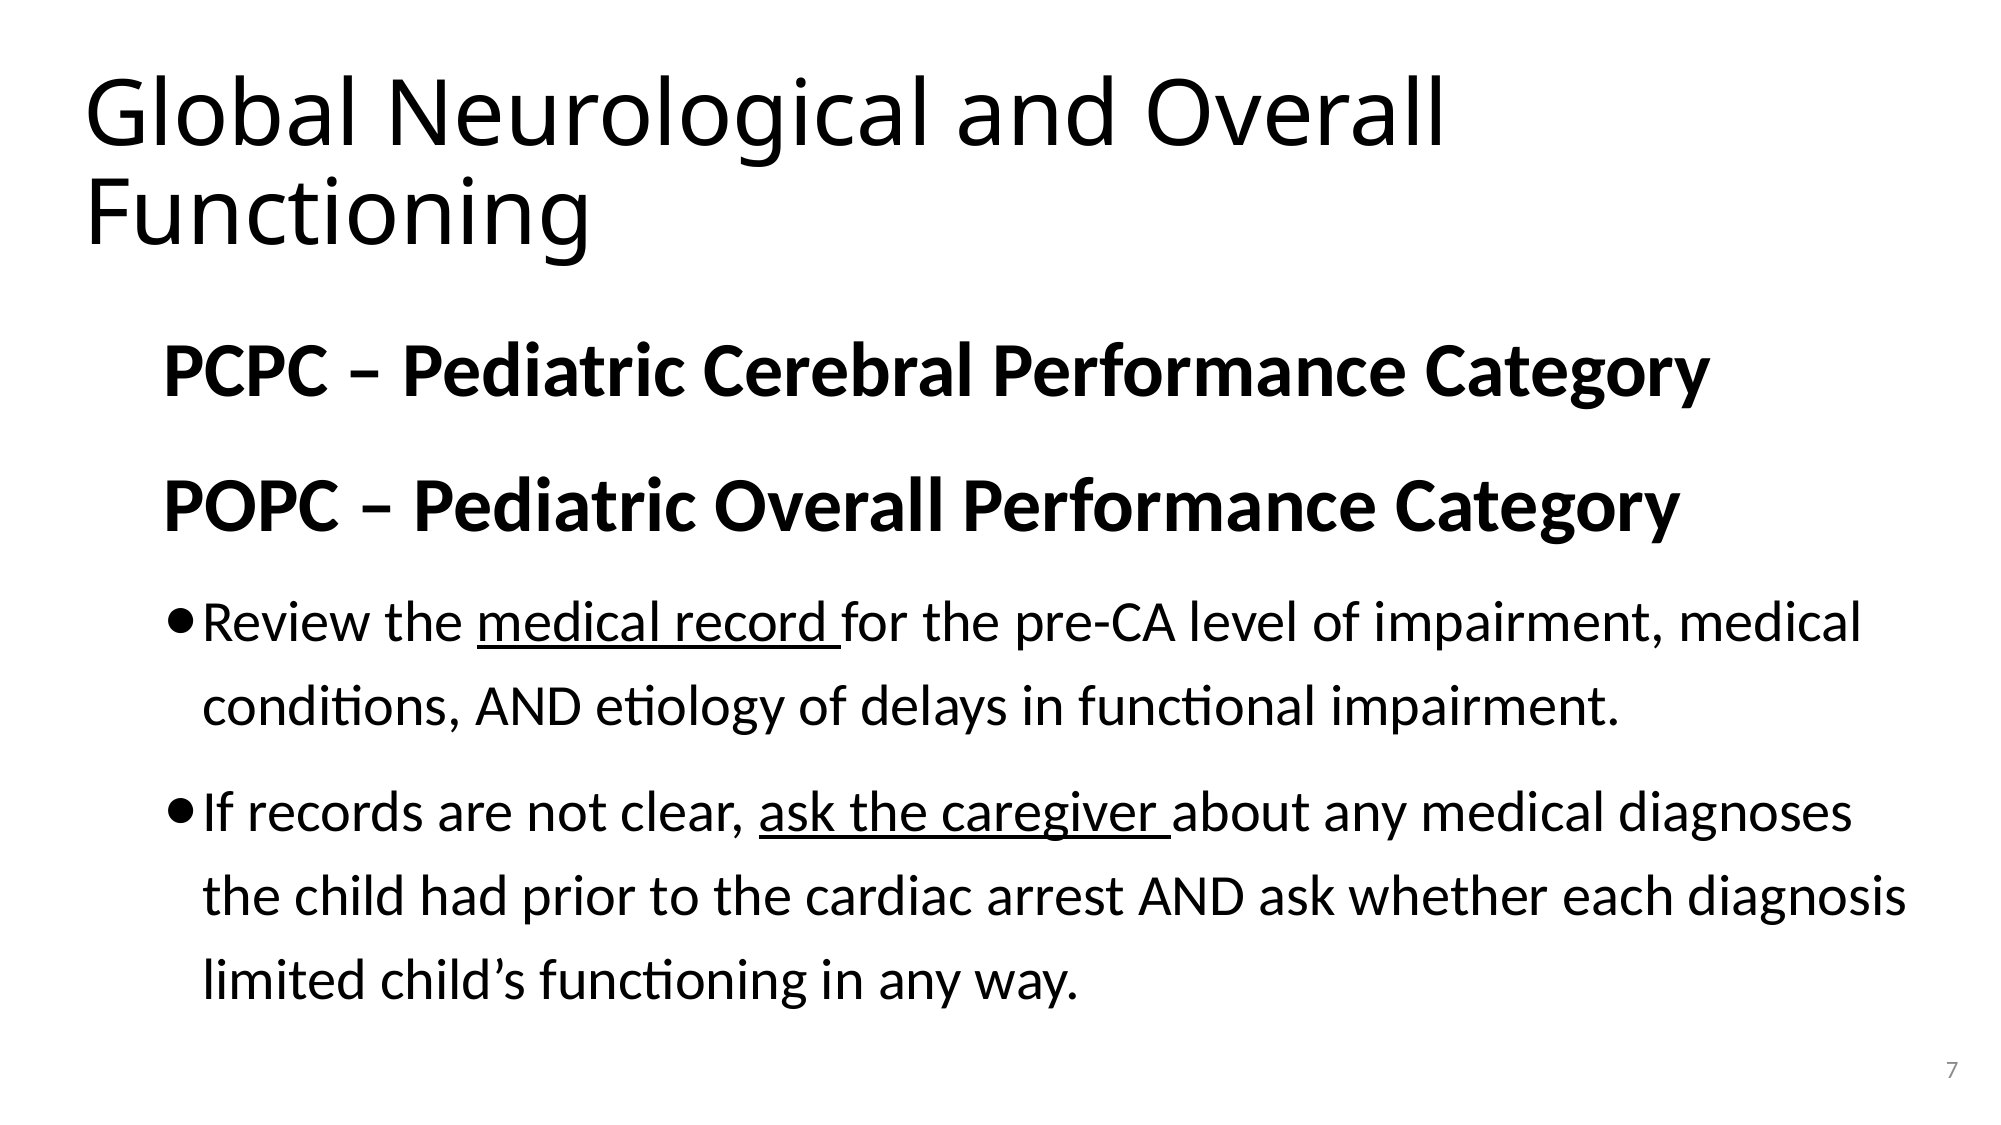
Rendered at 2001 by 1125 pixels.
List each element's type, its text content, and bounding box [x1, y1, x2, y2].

slide_number 7 [1858, 1025, 1979, 1112]
list PCPC – Pediatric Cerebral Performance Category POPC – Pediatric Overall Performance Category Review the medical record for the pre-CA level of impairment, medical conditions, AND etiology of delays in functional impairment. If records are not clear, ask the caregiver about any medical diagnoses the child had prior to the cardiac arrest AND ask whether each diagnosis limited child’s functioning in any way. [148, 292, 1932, 1000]
title Global Neurological and Overall Functioning [68, 97, 1932, 234]
